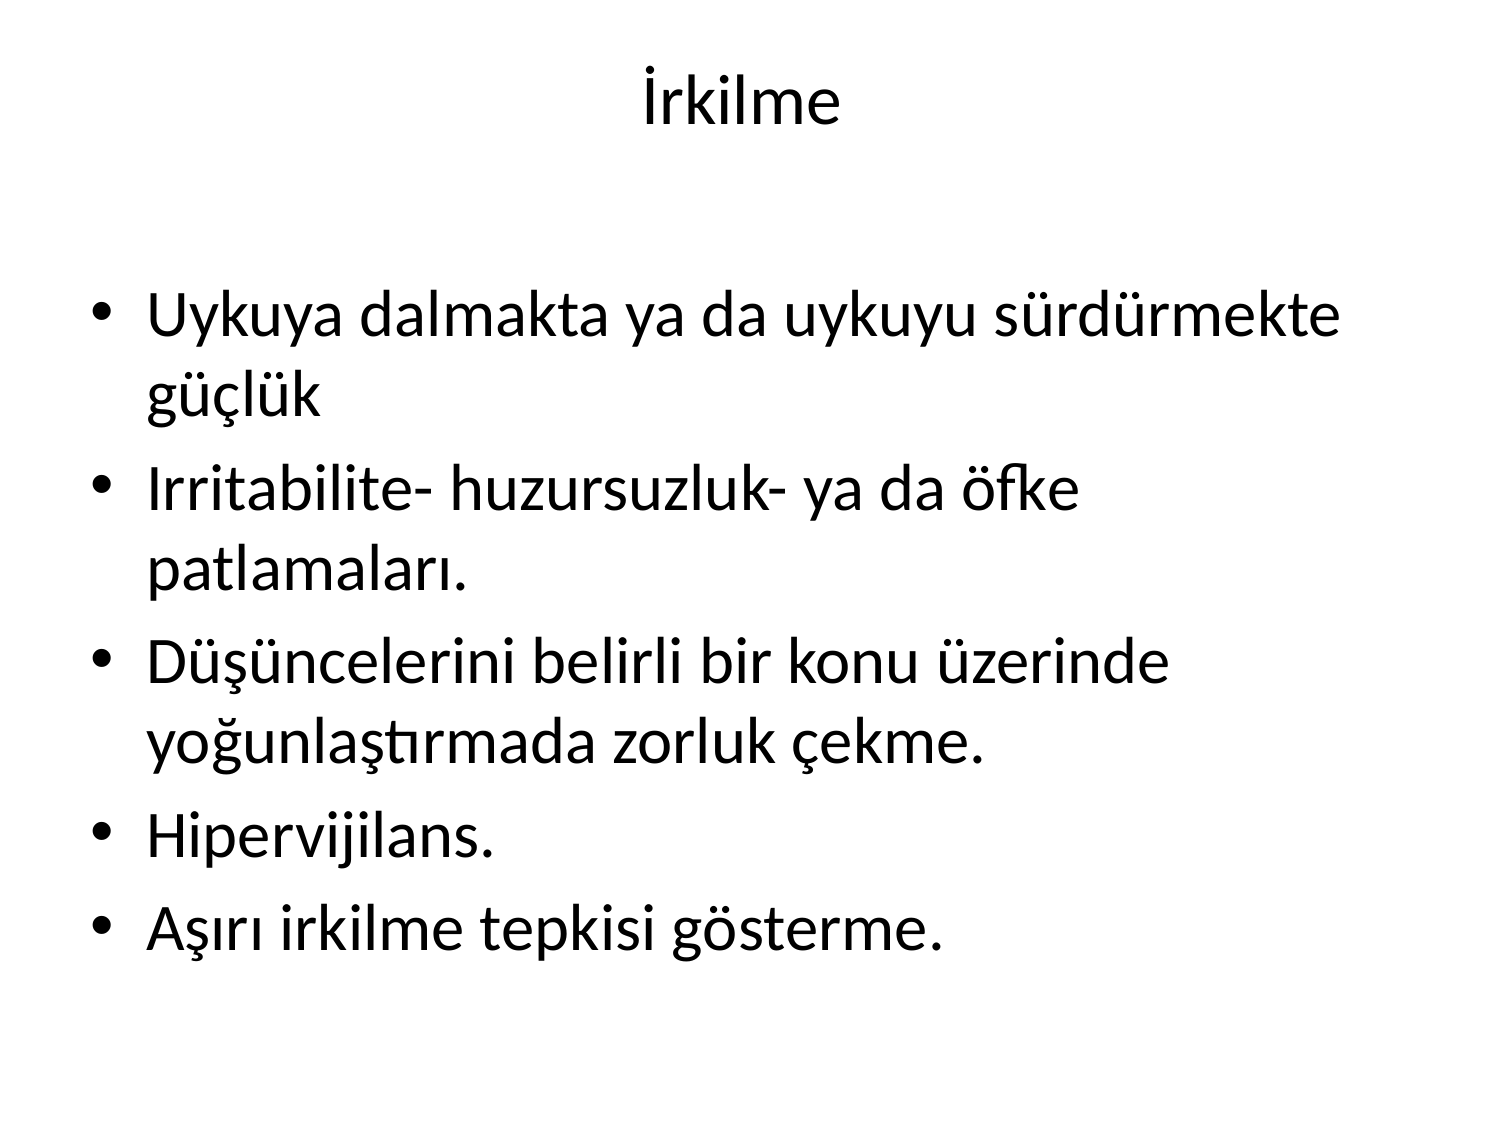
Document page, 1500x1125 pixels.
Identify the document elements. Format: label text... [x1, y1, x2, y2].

title İrkilme [75, 45, 1425, 233]
list Uykuya dalmakta ya da uykuyu sürdürmekte güçlük Irritabilite- huzursuzluk- ya da öfke patlamaları. Düşüncelerini belirli bir konu üzerinde yoğunlaştırmada zorluk çekme. Hipervijilans. Aşırı irkilme tepkisi gösterme. [75, 262, 1425, 1005]
